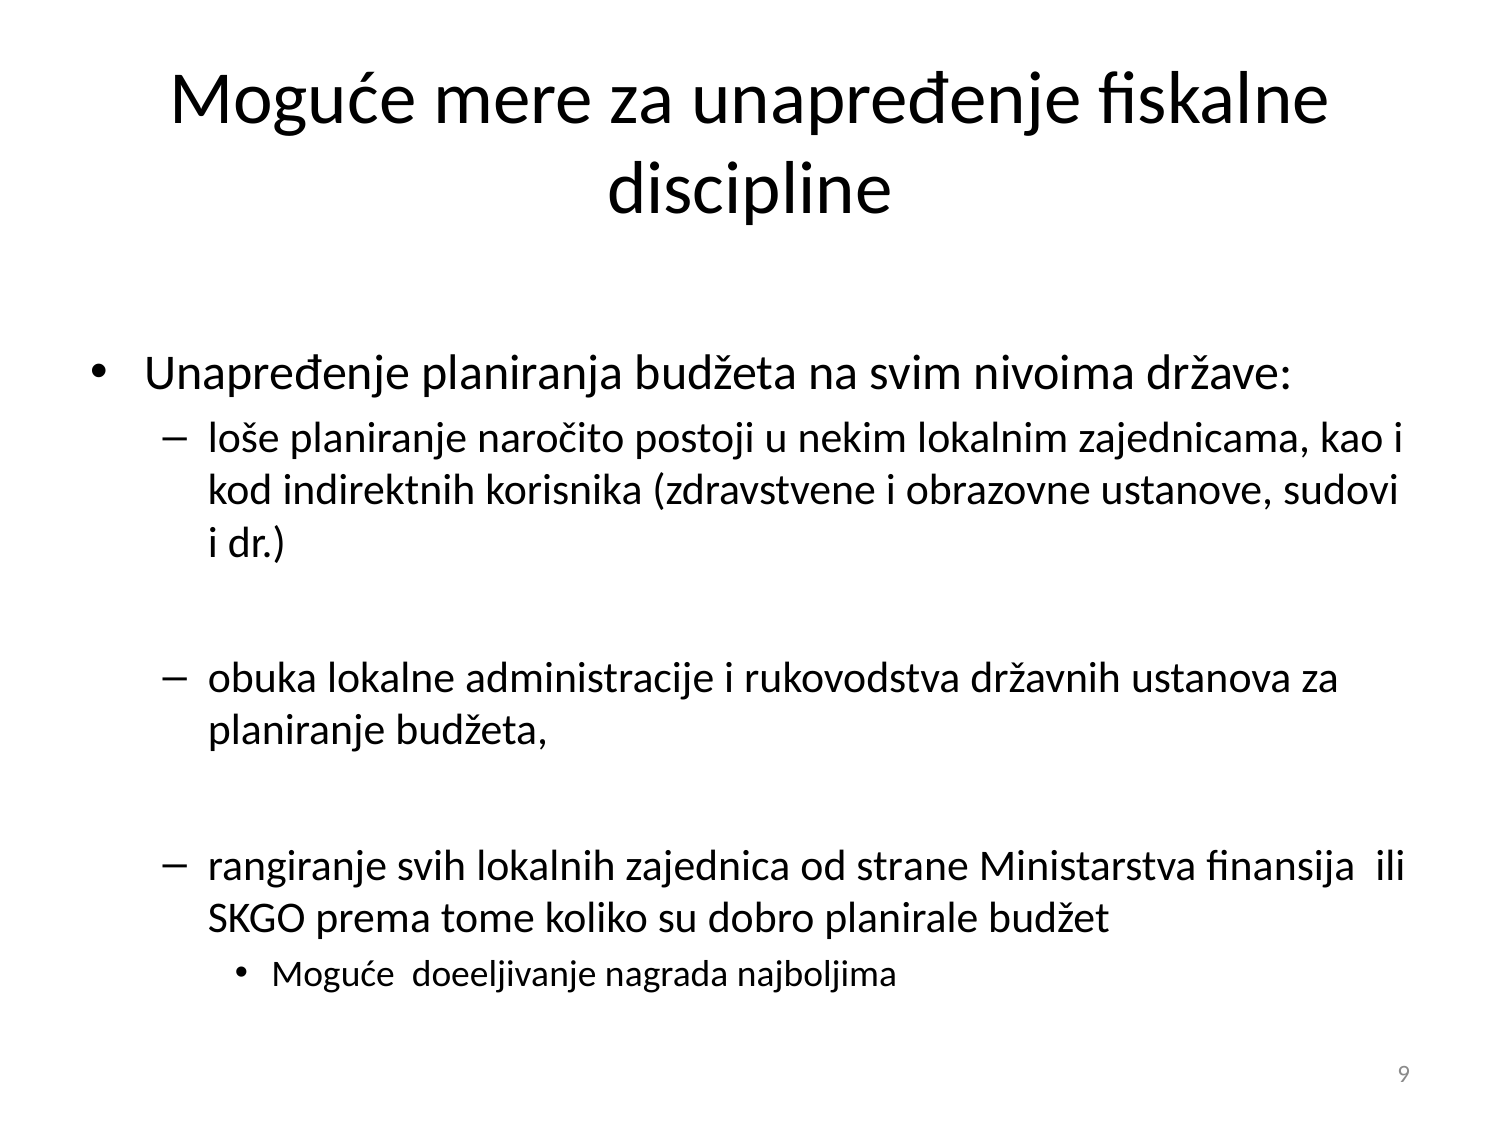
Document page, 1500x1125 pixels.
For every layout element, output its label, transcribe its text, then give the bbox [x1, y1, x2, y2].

title Moguće mere za unapređenje fiskalne discipline [75, 45, 1425, 233]
slide_number 9 [1074, 1042, 1425, 1103]
list Unapređenje planiranja budžeta na svim nivoima države: loše planiranje naročito postoji u nekim lokalnim zajednicama, kao i kod indirektnih korisnika (zdravstvene i obrazovne ustanove, sudovi i dr.) obuka lokalne administracije i rukovodstva državnih ustanova za planiranje budžeta, rangiranje svih lokalnih zajednica od strane Ministarstva finansija ili SKGO prema tome koliko su dobro planirale budžet Moguće doeeljivanje nagrada najboljima [75, 262, 1425, 1005]
